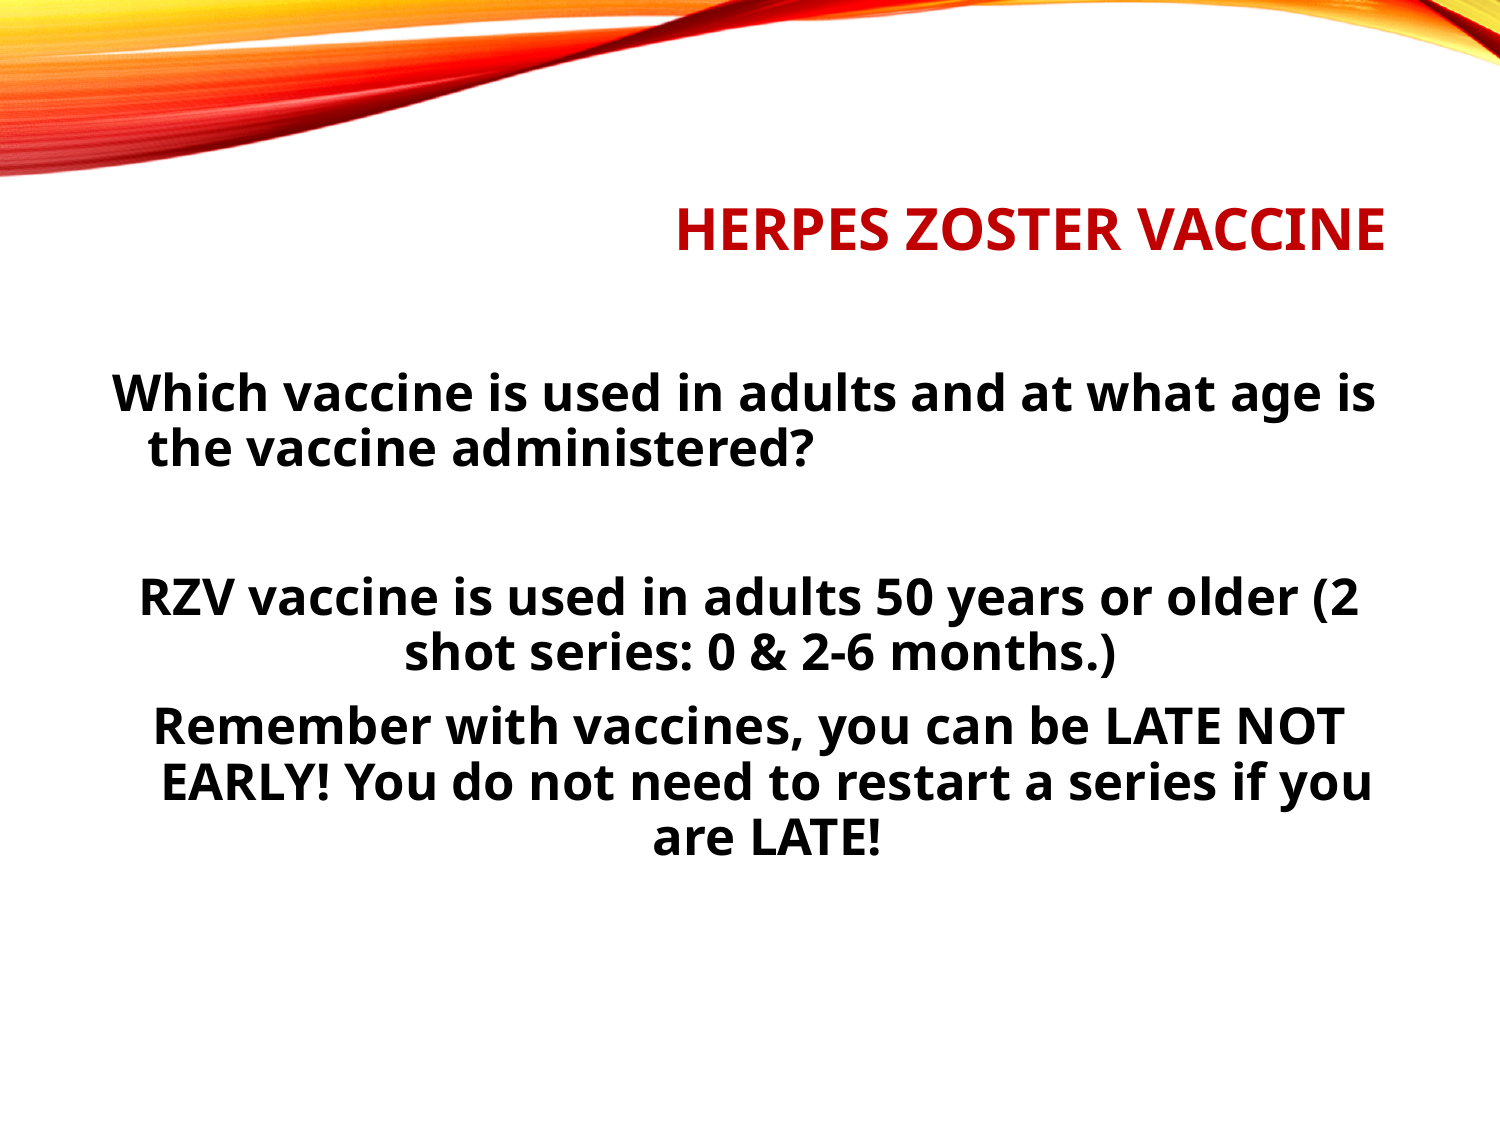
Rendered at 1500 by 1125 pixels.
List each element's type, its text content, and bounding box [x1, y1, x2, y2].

list Which vaccine is used in adults and at what age is the vaccine administered? RZV vaccine is used in adults 50 years or older (2 shot series: 0 & 2-6 months.) Remember with vaccines, you can be LATE NOT EARLY! You do not need to restart a series if you are LATE! [97, 360, 1403, 1028]
picture [0, 0, 1500, 178]
title Herpes Zoster vaccine [356, 125, 1403, 338]
